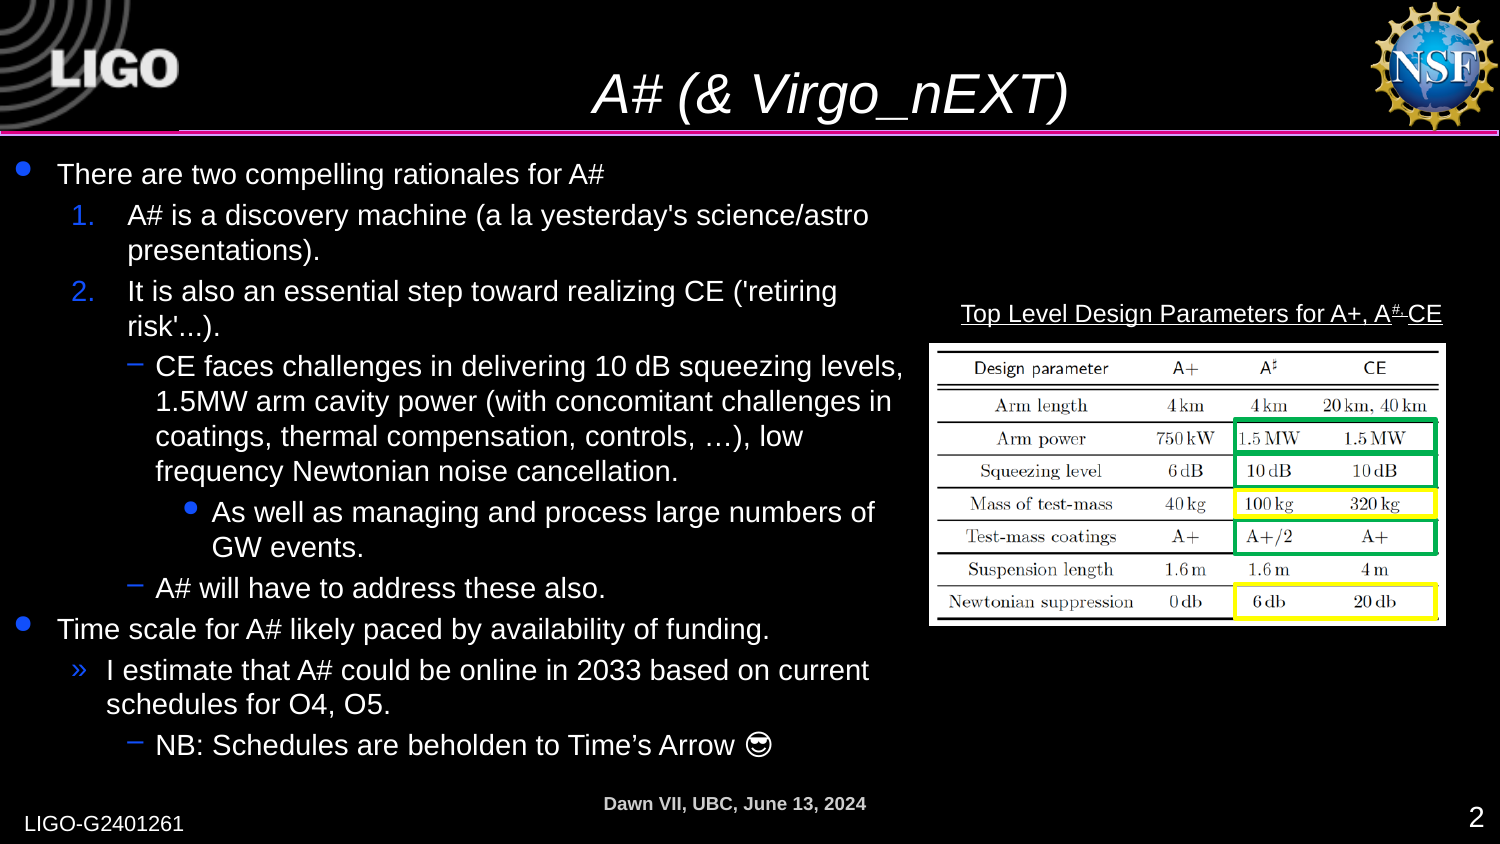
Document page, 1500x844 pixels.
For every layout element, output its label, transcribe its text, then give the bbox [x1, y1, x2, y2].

picture [1426, 0, 1500, 133]
text_box Top Level Design Parameters for A+, A#, CE [945, 289, 1458, 335]
list There are two compelling rationales for A# A# is a discovery machine (a la yesterday's science/astro presentations). It is also an essential step toward realizing CE ('retiring risk'...). CE faces challenges in delivering 10 dB squeezing levels, 1.5MW arm cavity power (with concomitant challenges in coatings, thermal compensation, controls, …), low frequency Newtonian noise cancellation. As well as managing and process large numbers of GW events. A# will have to address these also. Time scale for A# likely paced by availability of funding. I estimate that A# could be online in 2033 based on current schedules for O4, O5. NB: Schedules are beholden to Time’s Arrow 😎 [0, 147, 930, 822]
picture [0, 0, 179, 131]
slide_number 2 [1187, 787, 1500, 844]
title A# (& Virgo_nEXT) [238, 0, 1426, 133]
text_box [929, 342, 1446, 627]
